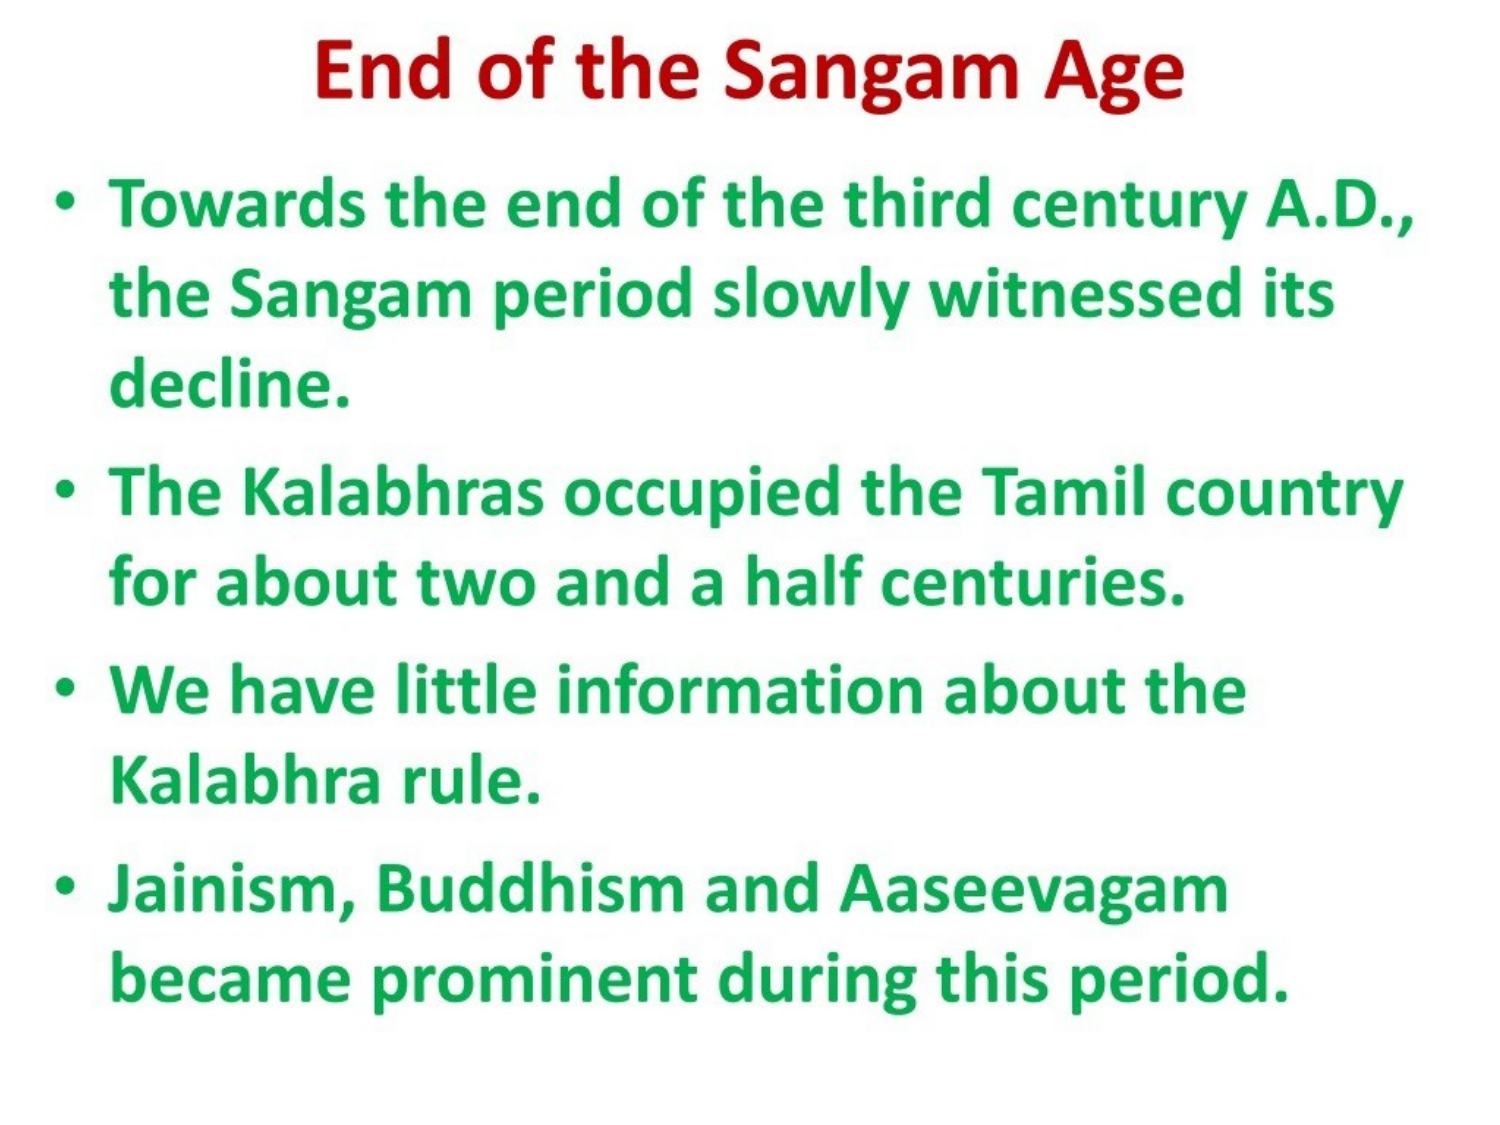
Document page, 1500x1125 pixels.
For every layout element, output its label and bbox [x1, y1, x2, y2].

picture [45, 21, 1430, 1033]
